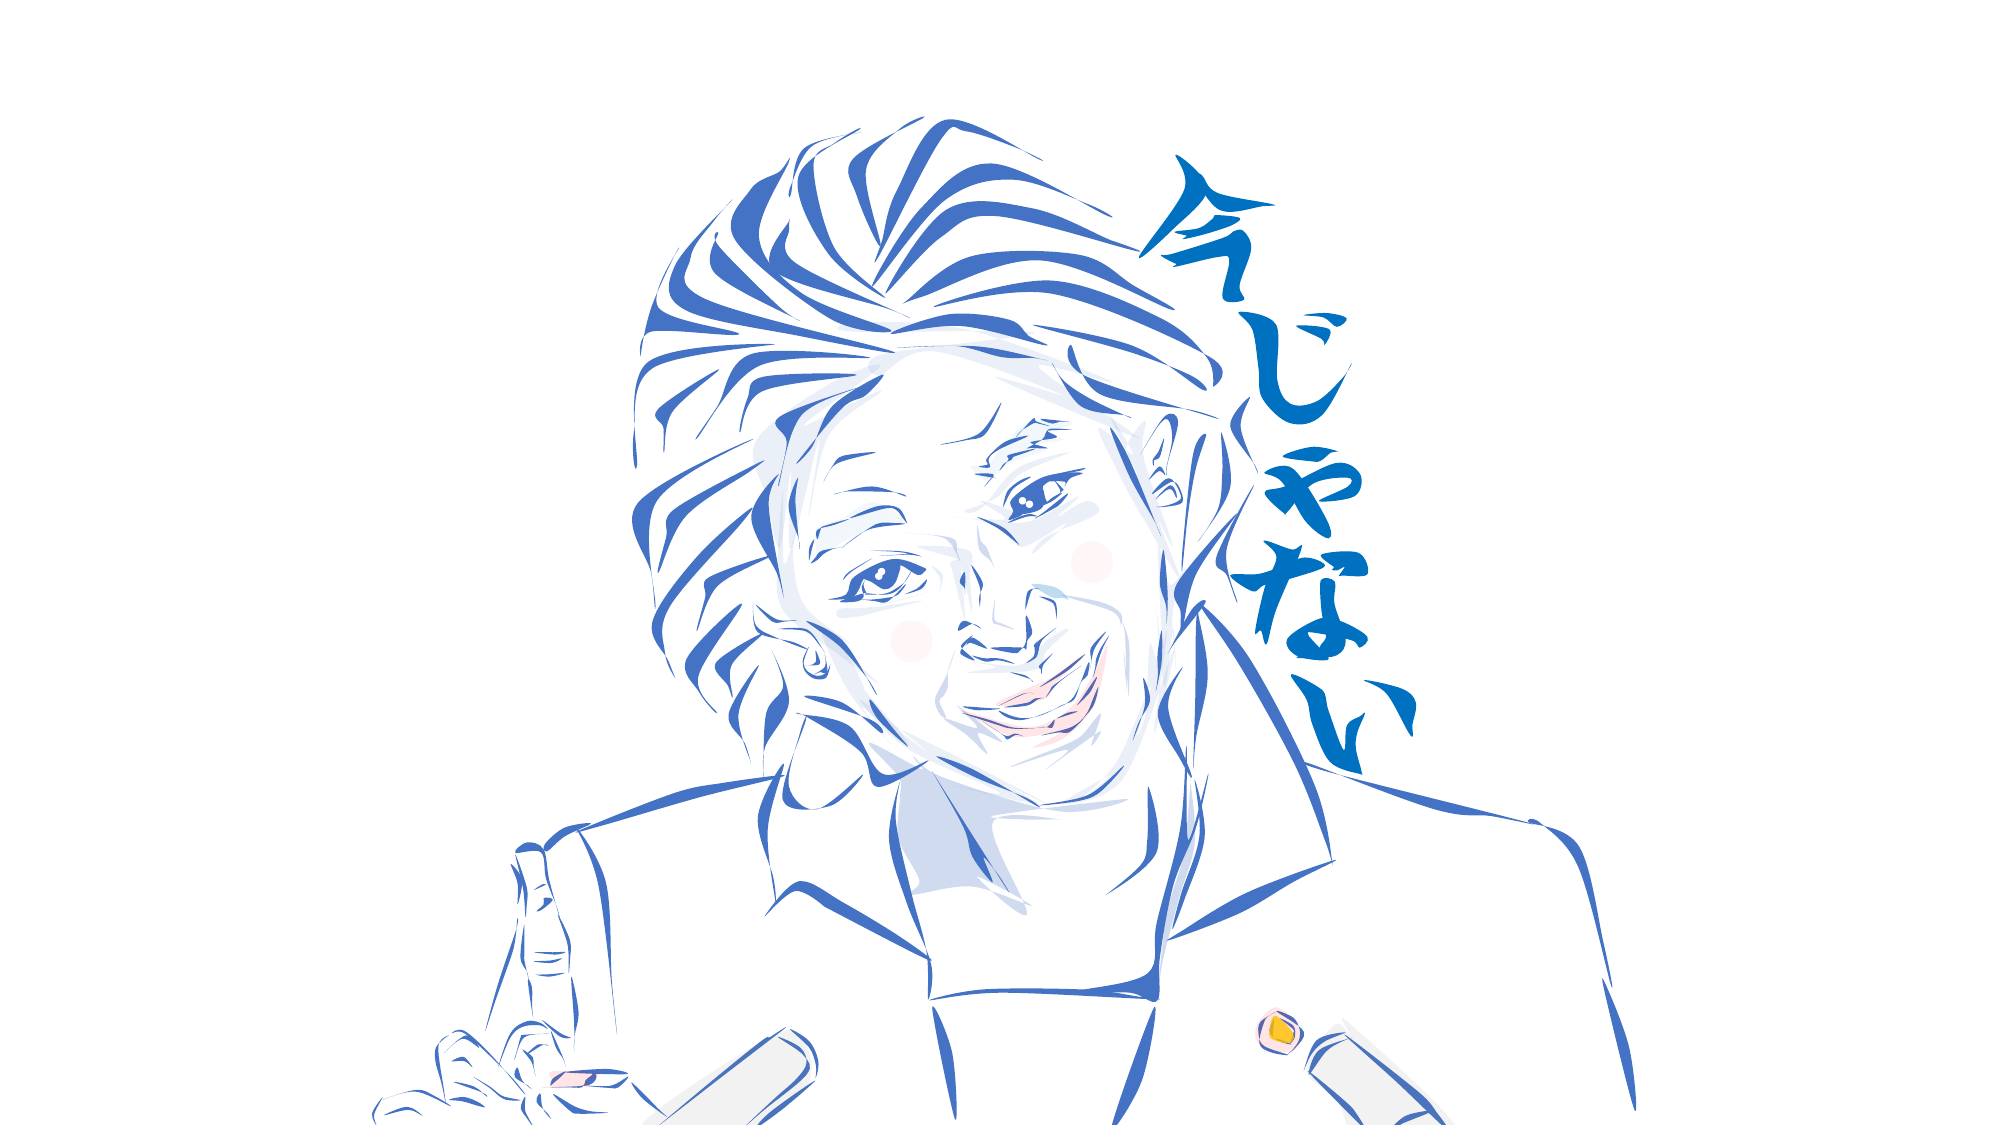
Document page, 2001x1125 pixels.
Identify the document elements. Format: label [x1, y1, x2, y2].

text_box [1235, 534, 1373, 664]
text_box [1302, 659, 1418, 774]
picture [0, 0, 2000, 1125]
text_box [1265, 446, 1364, 534]
text_box [1133, 149, 1280, 308]
text_box [1245, 304, 1353, 425]
